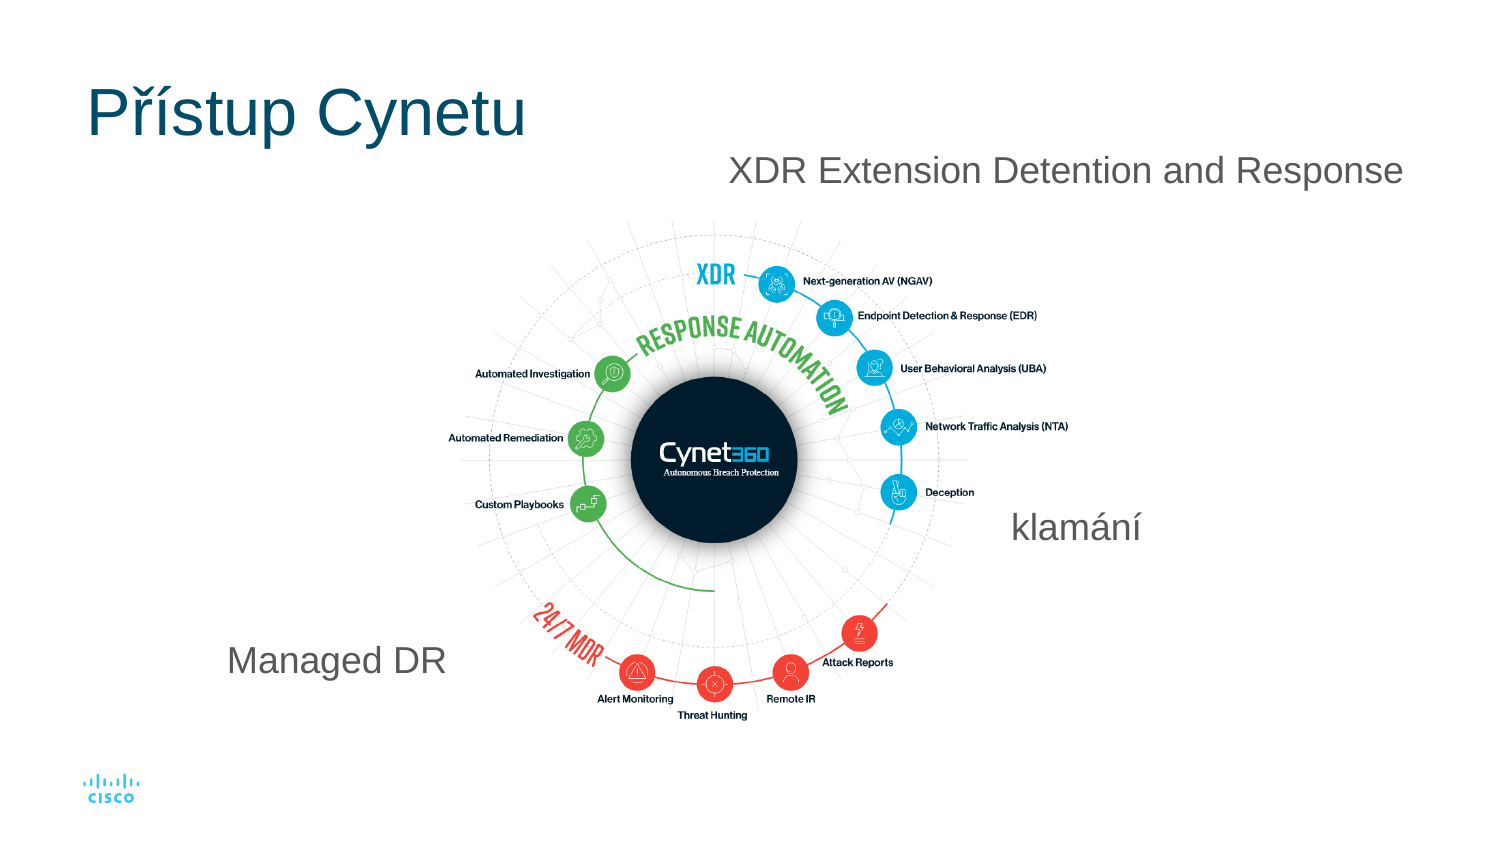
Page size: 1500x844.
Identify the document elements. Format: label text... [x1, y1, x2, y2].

text_box XDR Extension Detention and Response [713, 138, 1419, 198]
text_box klamání [1086, 495, 1158, 556]
text_box Managed DR [212, 628, 429, 689]
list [434, 220, 1080, 726]
title Přístup Cynetu [71, 55, 1441, 176]
